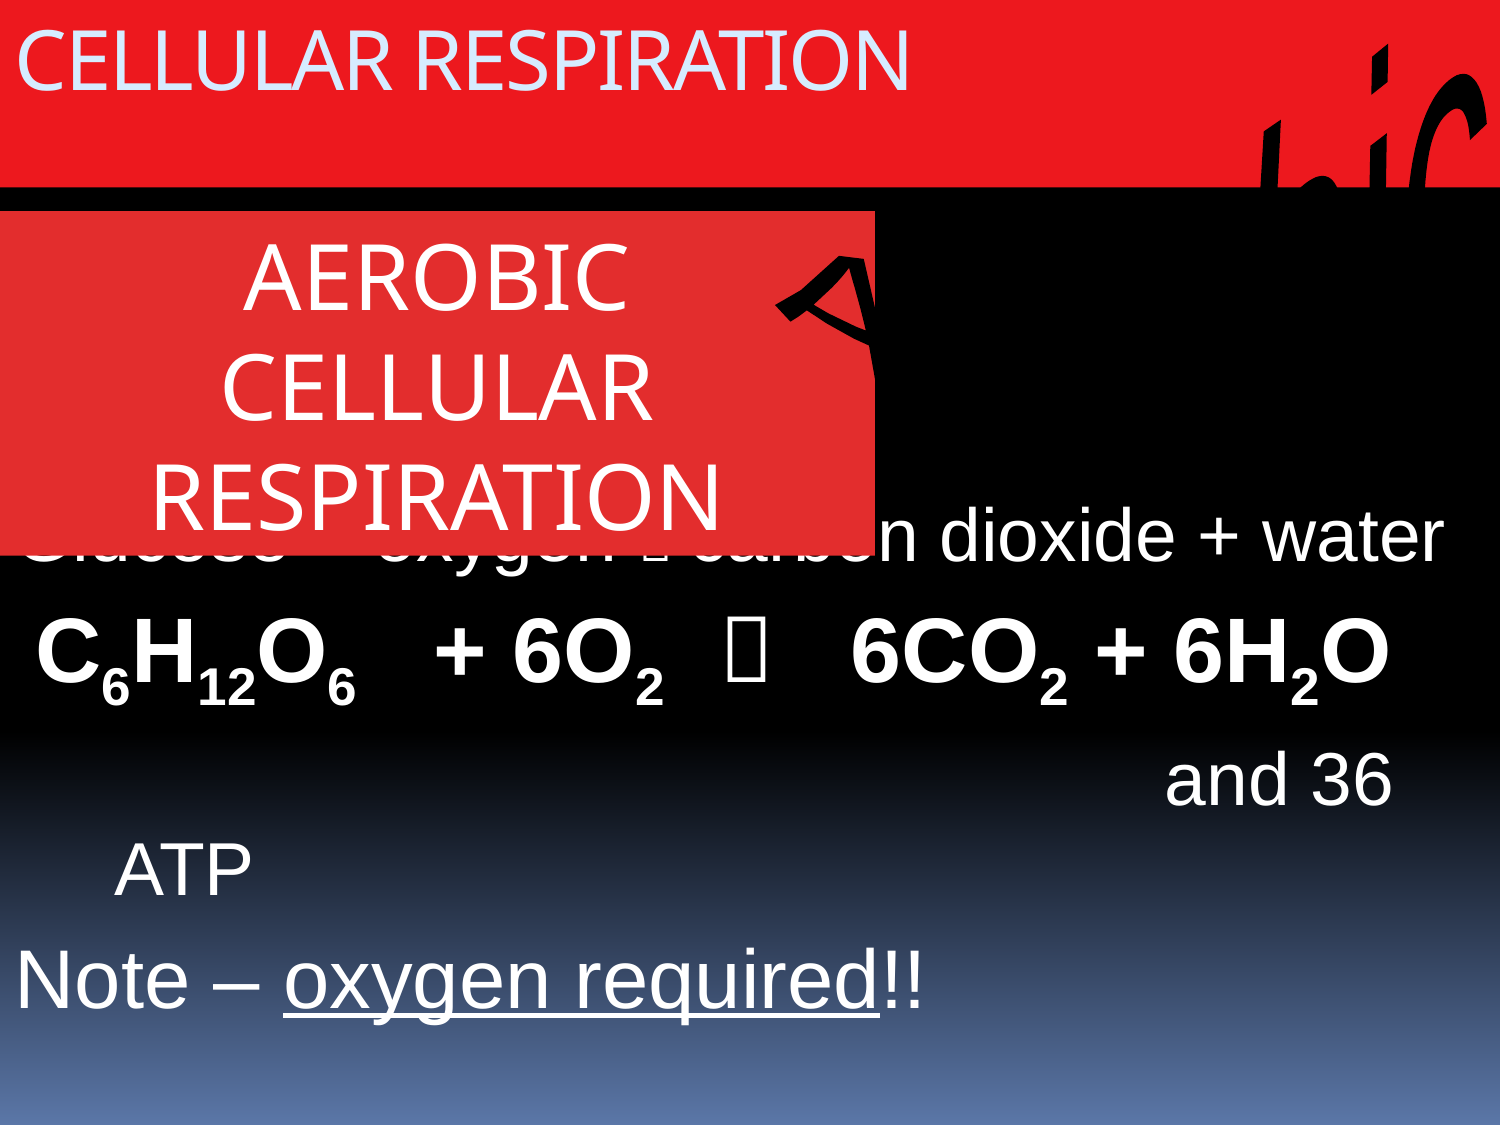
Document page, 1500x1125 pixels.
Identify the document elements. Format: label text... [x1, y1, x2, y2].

text_box AEROBIC CELLULAR RESPIRATION [0, 211, 875, 556]
text_box CELLULAR RESPIRATION [0, 0, 1500, 188]
text_box Glucose + oxygen  carbon dioxide + water C6H12O6 + 6O2  6CO2 + 6H2O and 36 ATP Note – oxygen required!! [0, 249, 1500, 1113]
